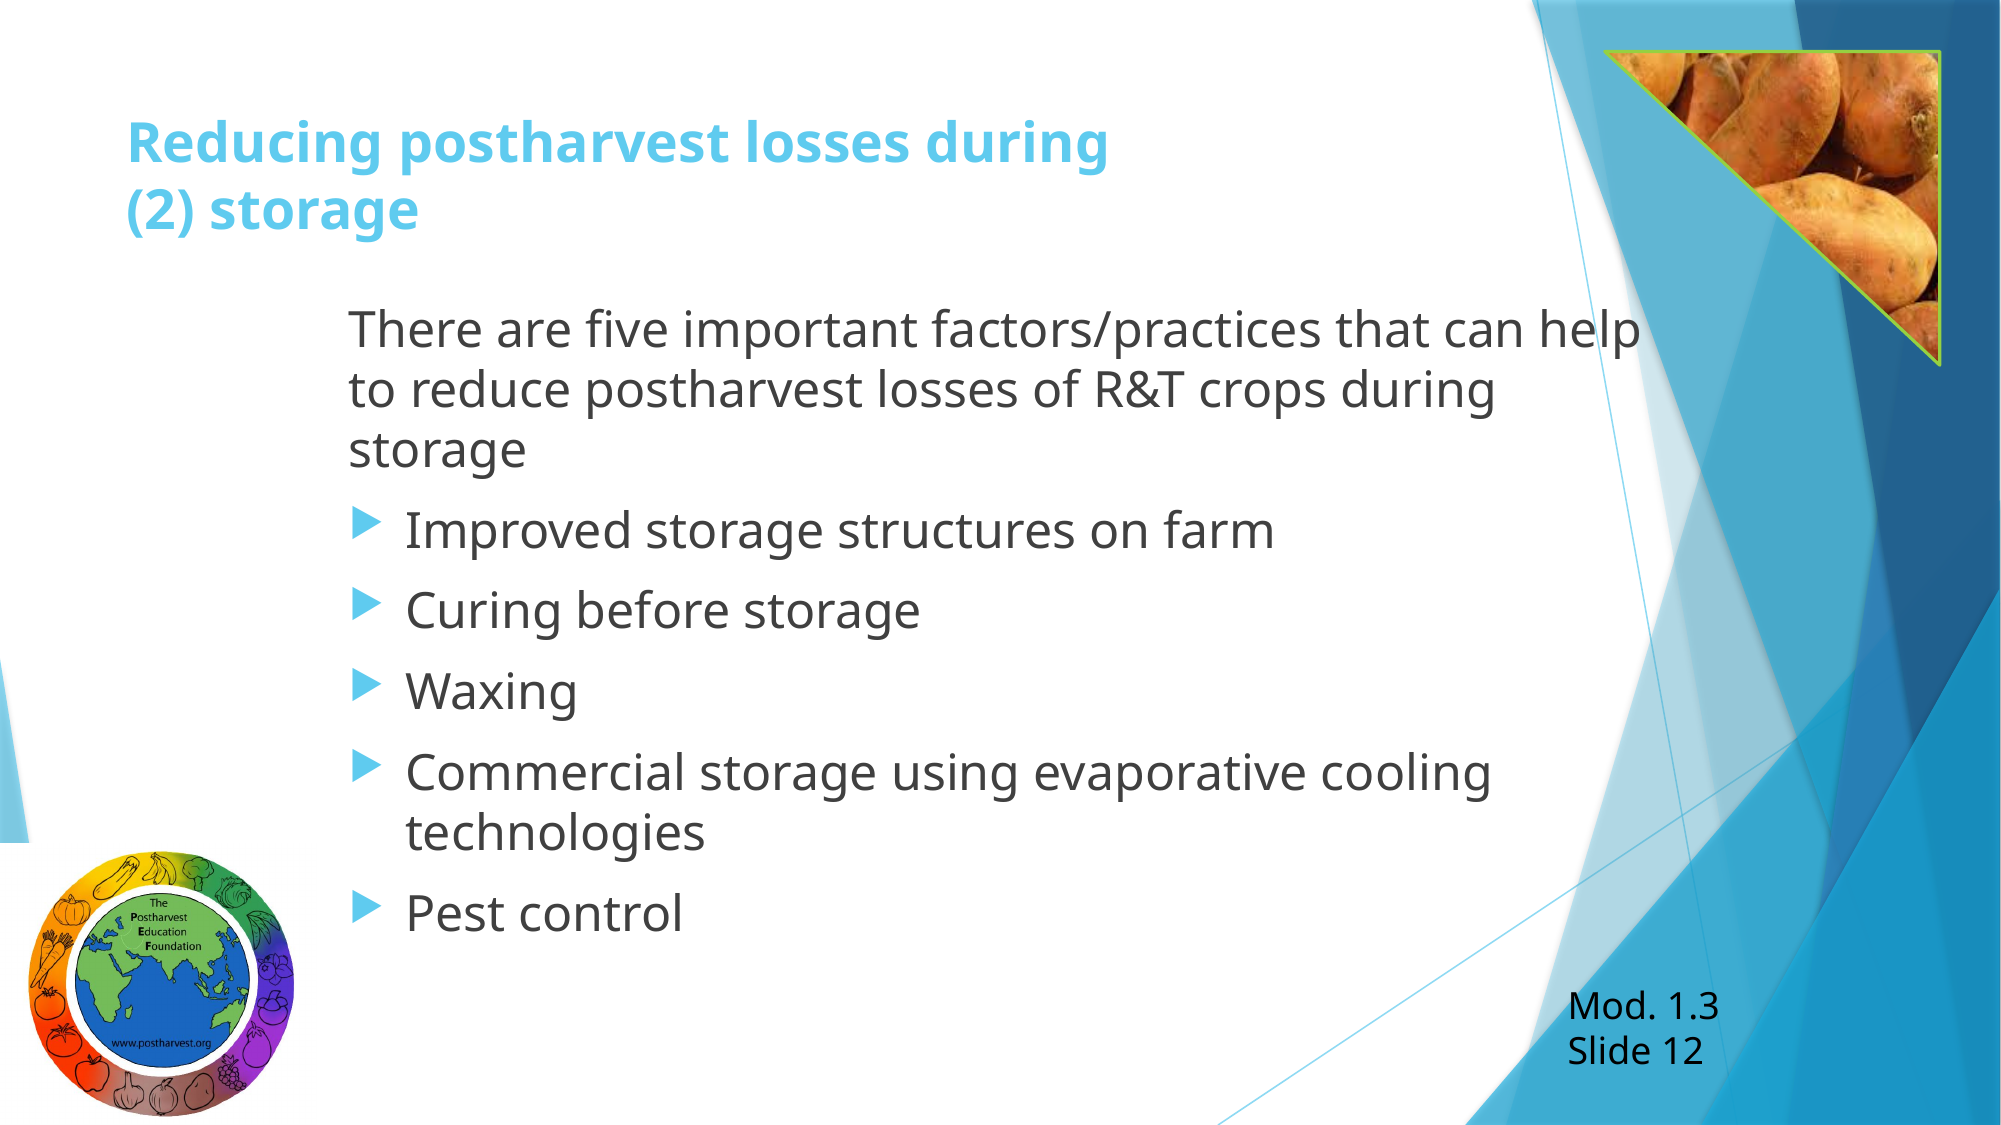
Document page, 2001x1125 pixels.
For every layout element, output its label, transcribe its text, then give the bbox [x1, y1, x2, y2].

text_box Mod. 1.3 Slide 12 [1552, 974, 1790, 1080]
list There are five important factors/practices that can help to reduce postharvest losses of R&T crops during storage Improved storage structures on farm Curing before storage Waxing Commercial storage using evaporative cooling technologies Pest control [333, 289, 1692, 927]
title Reducing postharvest losses during (2) storage [111, 99, 1522, 317]
picture [0, 842, 318, 1125]
text_box [1603, 49, 1942, 367]
